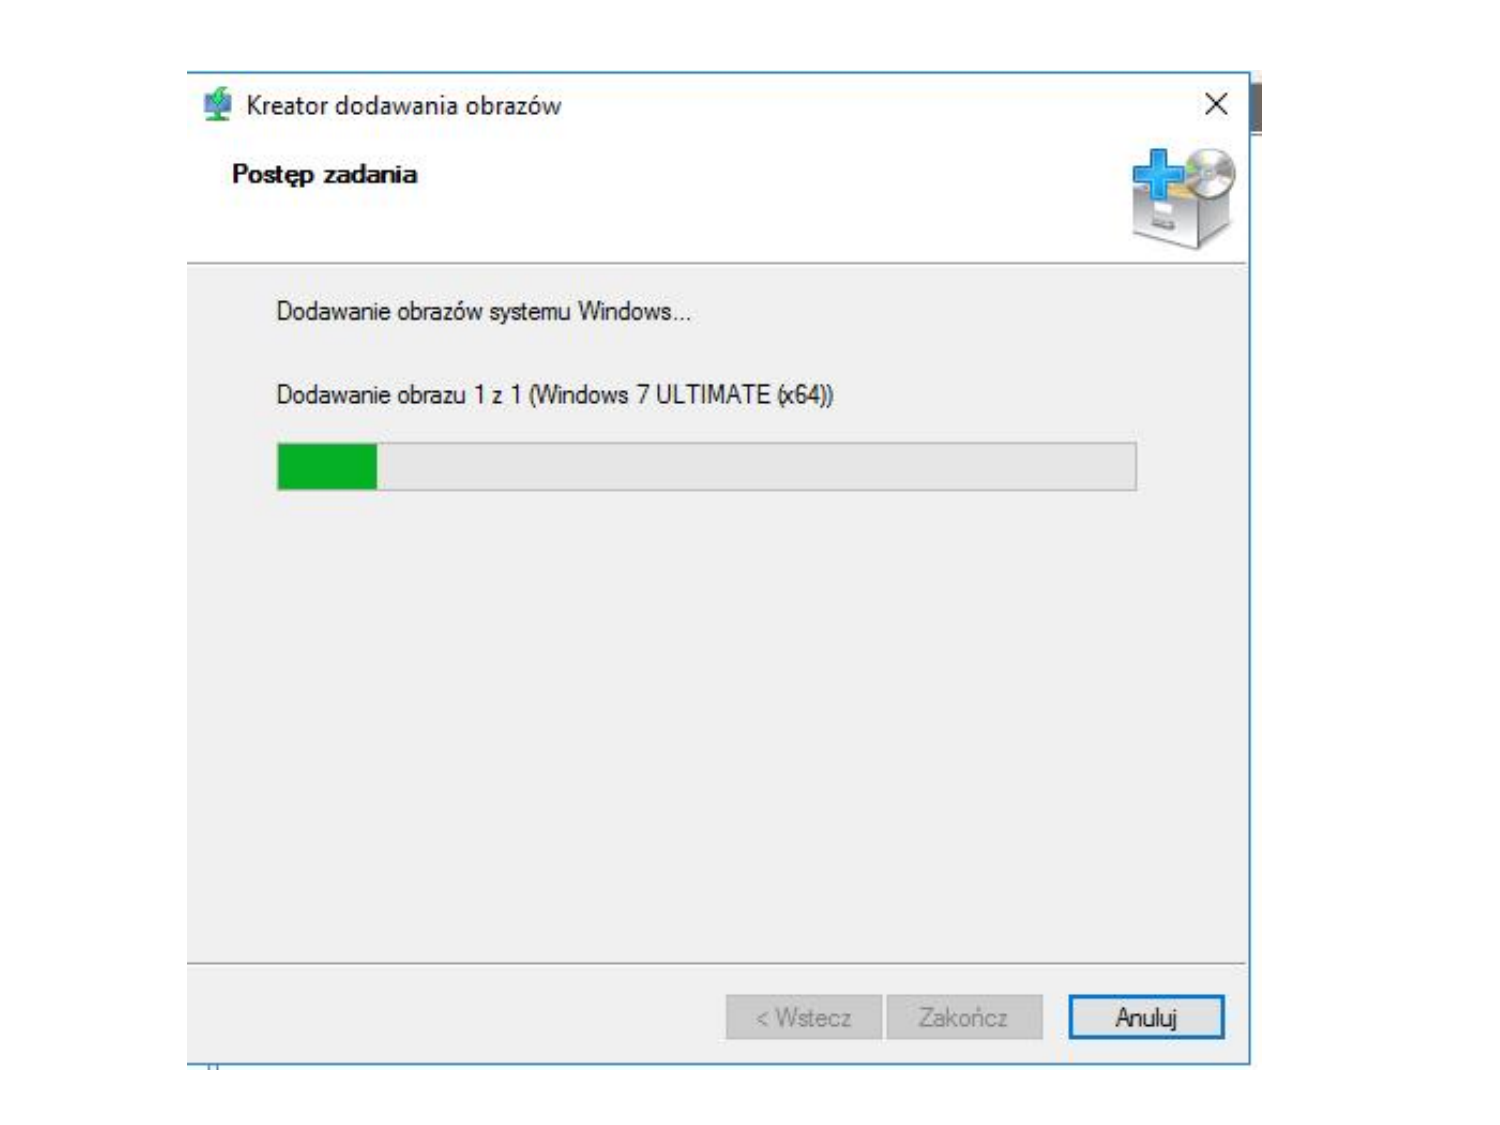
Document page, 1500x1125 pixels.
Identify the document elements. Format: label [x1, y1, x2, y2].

list [187, 70, 1263, 1071]
